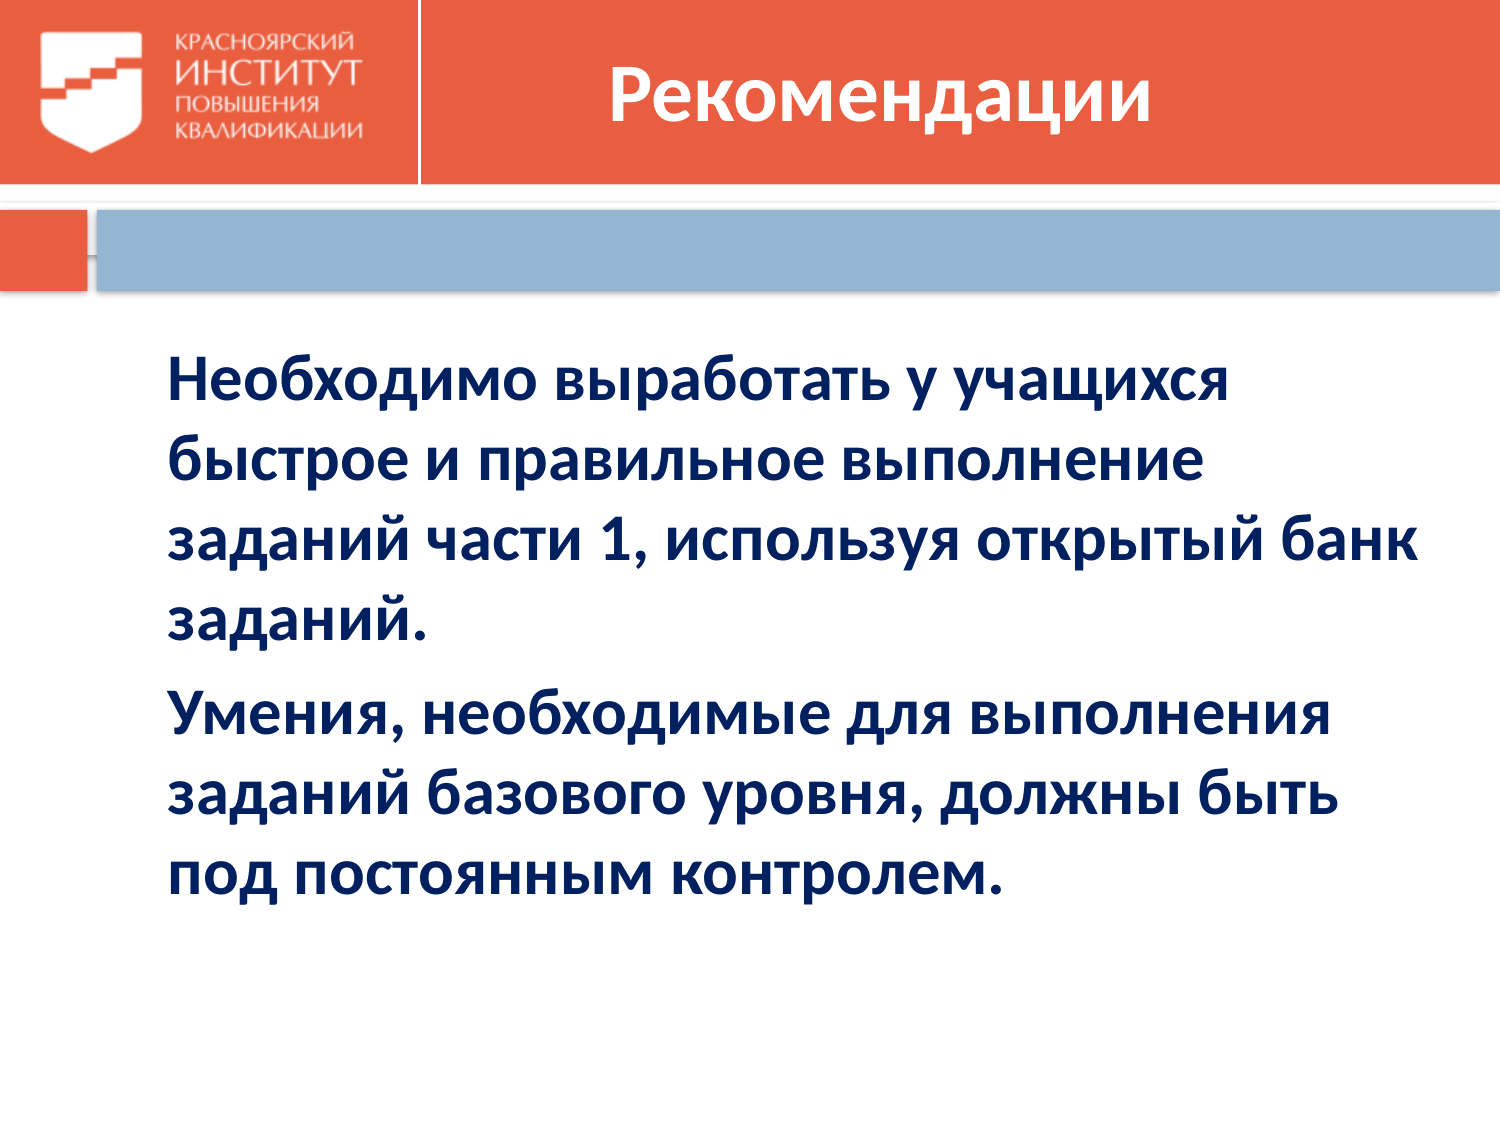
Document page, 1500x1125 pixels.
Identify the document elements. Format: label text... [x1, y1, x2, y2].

list Необходимо выработать у учащихся быстрое и правильное выполнение заданий части 1, используя открытый банк заданий. Умения, необходимые для выполнения заданий базового уровня, должны быть под постоянным контролем. [100, 326, 1439, 1083]
picture [0, 0, 408, 177]
title Рекомендации [454, 6, 1308, 170]
